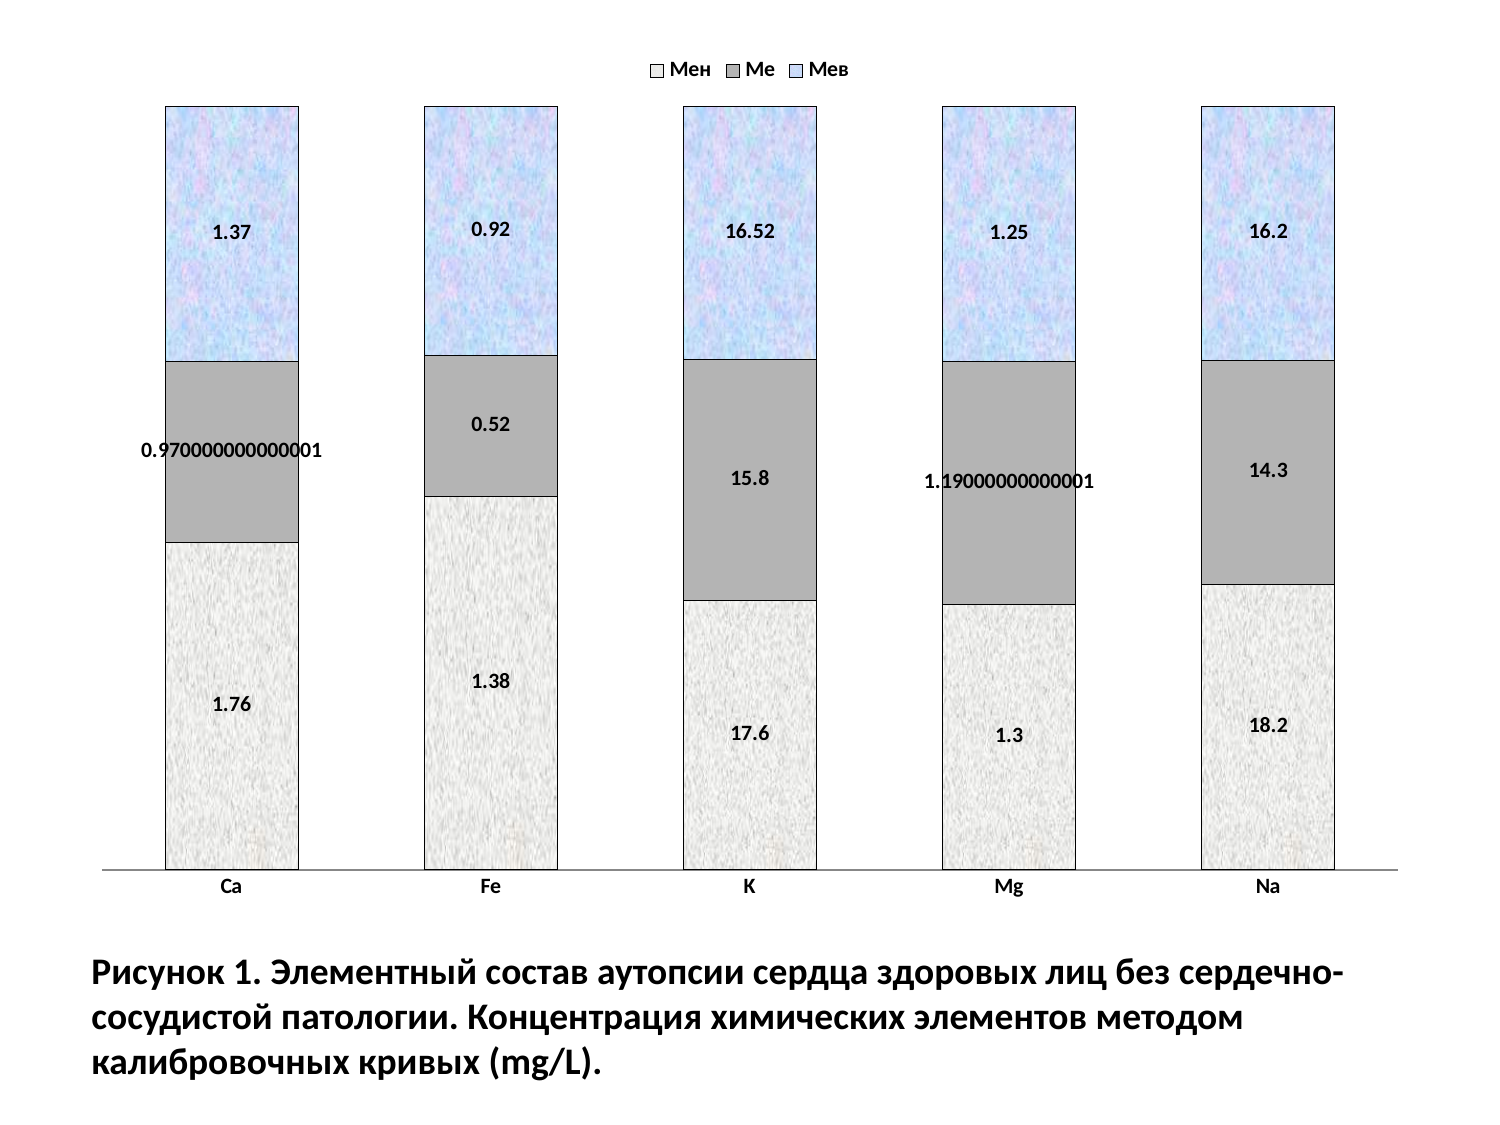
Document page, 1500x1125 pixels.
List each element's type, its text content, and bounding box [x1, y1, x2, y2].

text_box Рисунок 1. Элементный состав аутопсии сердца здоровых лиц без сердечно-сосудистой патологии. Концентрация химических элементов методом калибровочных кривых (mg/L). [76, 939, 1400, 1090]
chart [74, 42, 1426, 918]
